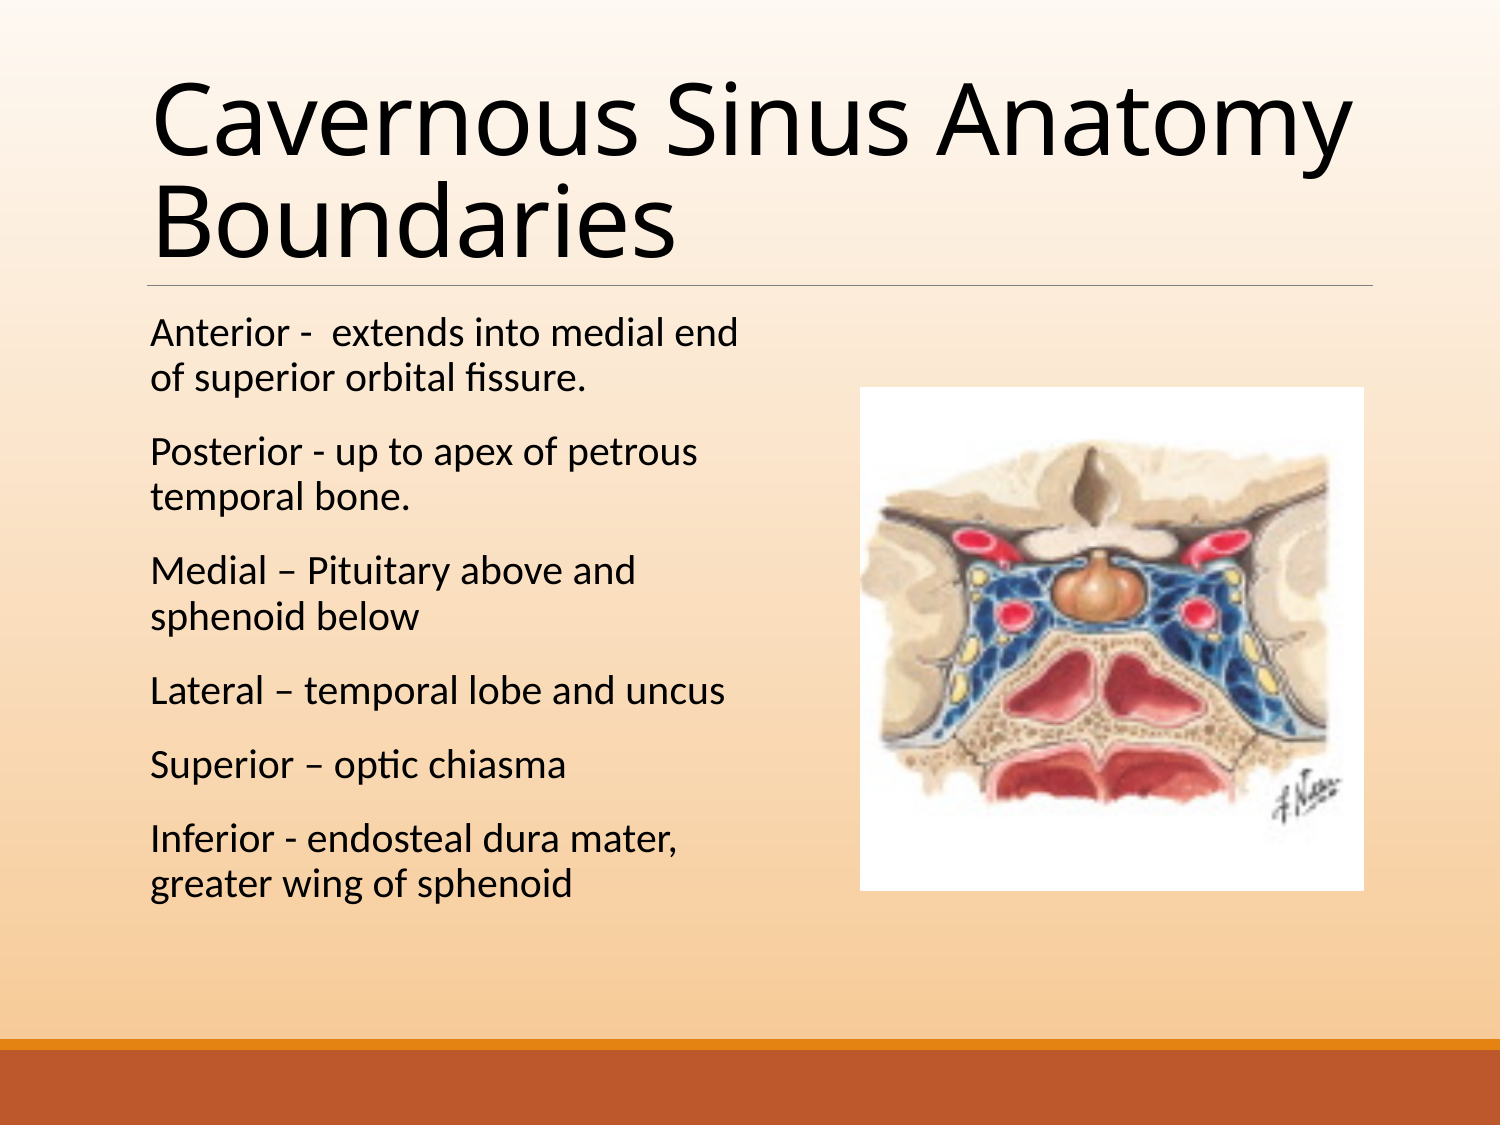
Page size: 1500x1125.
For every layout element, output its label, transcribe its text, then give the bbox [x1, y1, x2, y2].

title Cavernous Sinus Anatomy Boundaries [135, 47, 1373, 285]
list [860, 386, 1365, 891]
list Anterior - extends into medial end of superior orbital fissure. Posterior - up to apex of petrous temporal bone. Medial – Pituitary above and sphenoid below Lateral – temporal lobe and uncus Superior – optic chiasma Inferior - endosteal dura mater, greater wing of sphenoid [135, 302, 743, 963]
